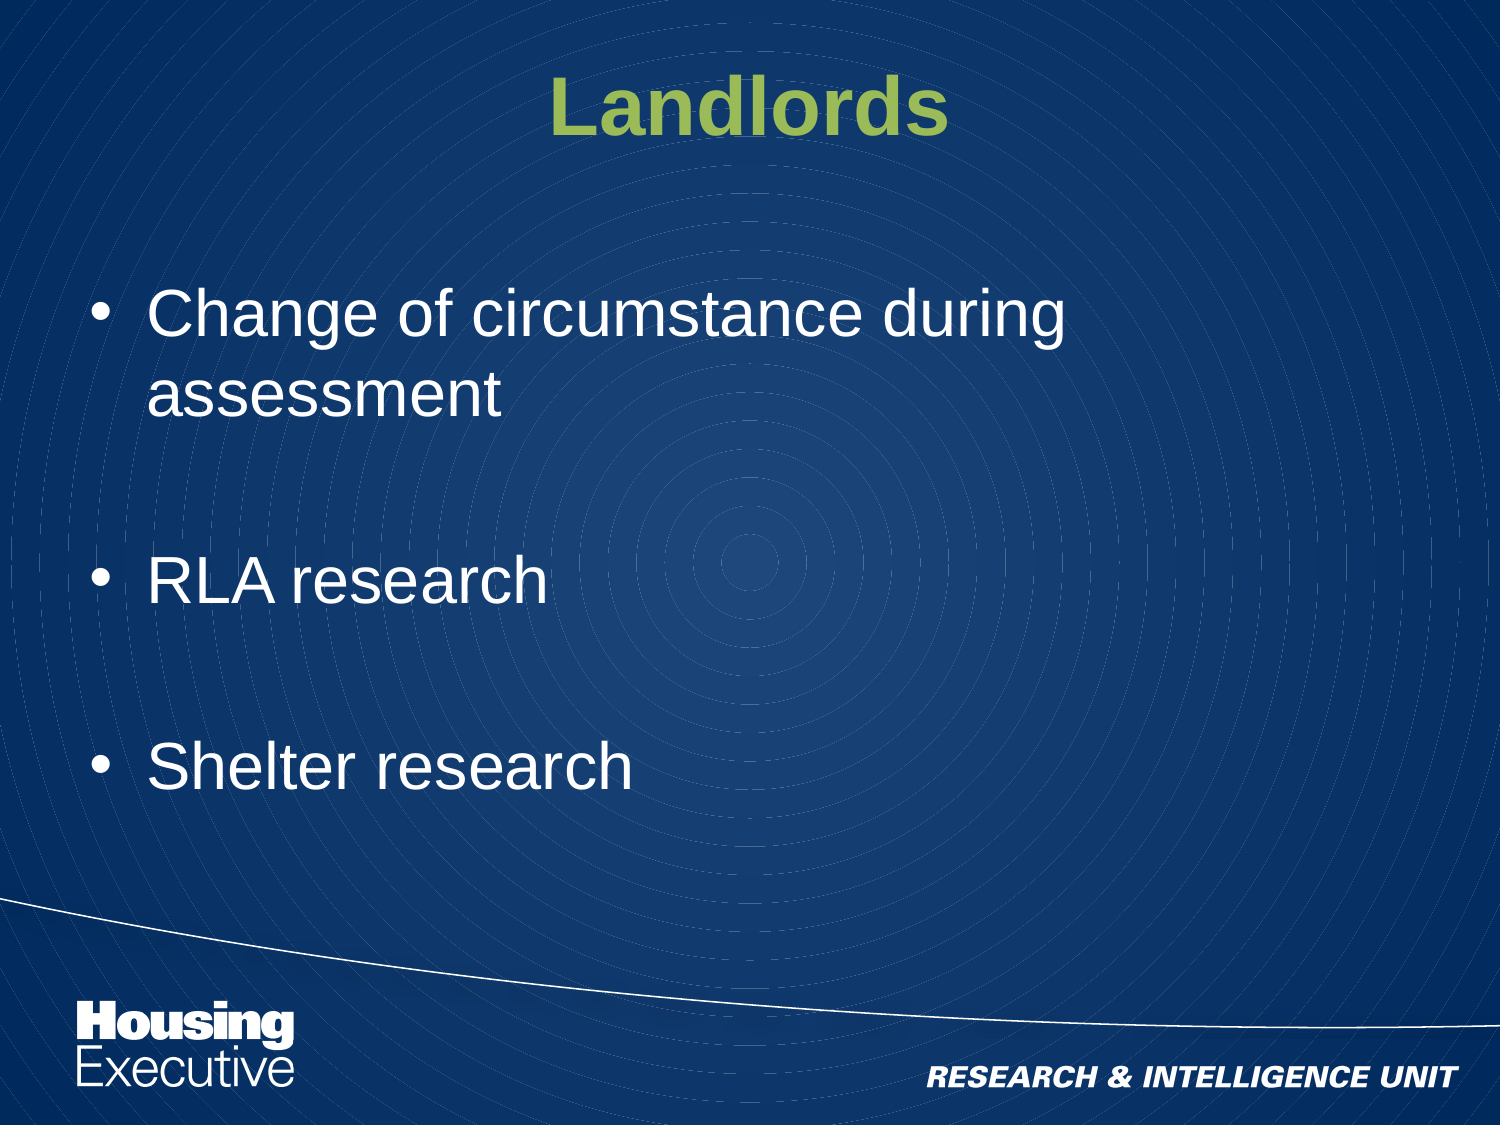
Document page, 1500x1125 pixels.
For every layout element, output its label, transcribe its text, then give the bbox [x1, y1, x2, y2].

list Change of circumstance during assessment RLA research Shelter research [75, 262, 1425, 1005]
title Landlords [75, 45, 1425, 233]
